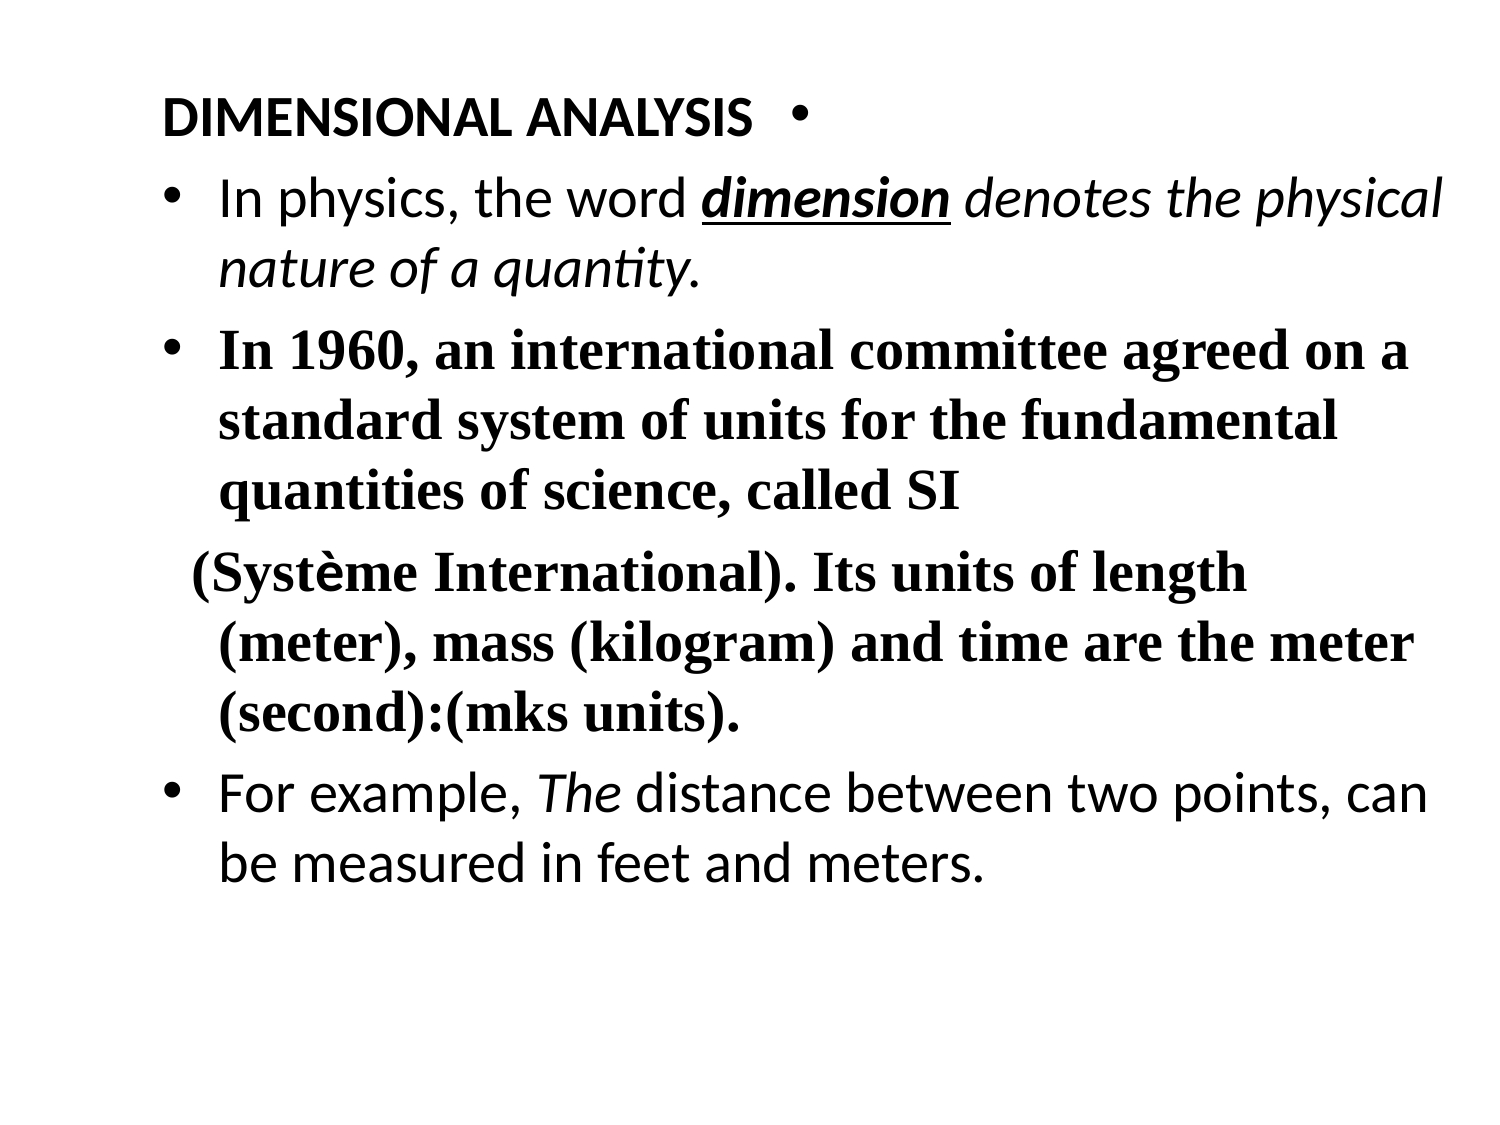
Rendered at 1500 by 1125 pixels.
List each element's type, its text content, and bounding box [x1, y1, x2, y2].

list DIMENSIONAL ANALYSIS In physics, the word dimension denotes the physical nature of a quantity. In 1960, an international committee agreed on a standard system of units for the fundamental quantities of science, called SI (Système International). Its units of length (meter), mass (kilogram) and time are the meter (second):(mks units). For example, The distance between two points, can be measured in feet and meters. [147, 70, 1466, 1083]
